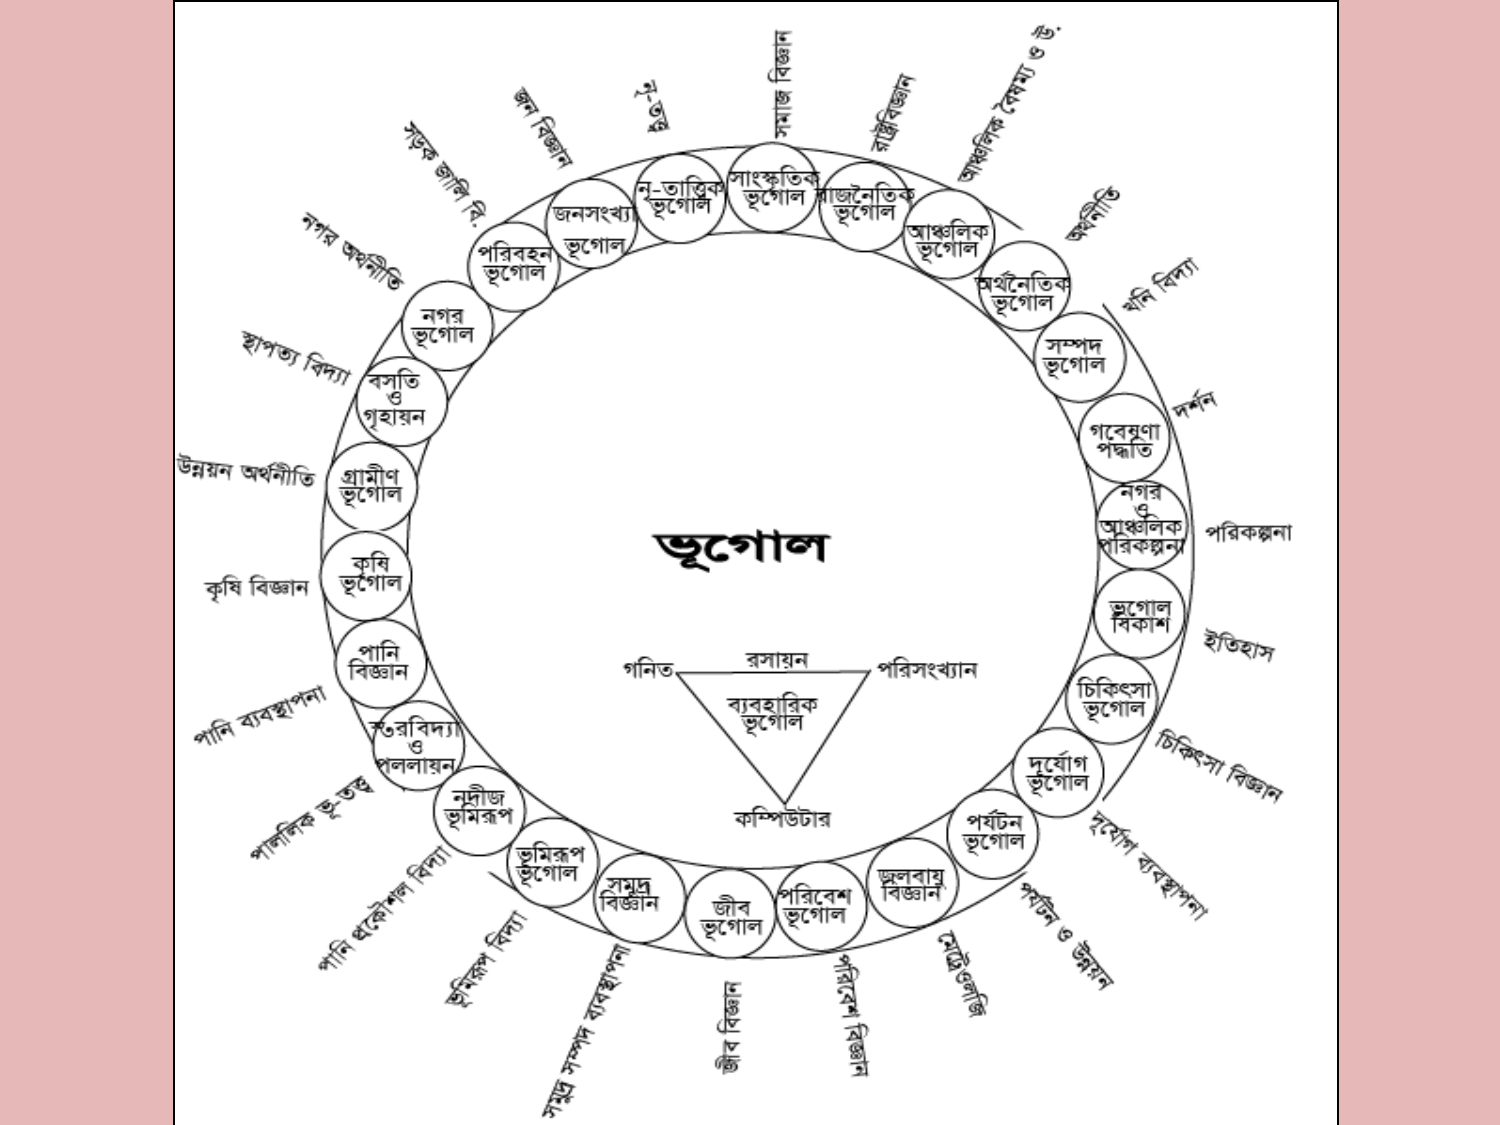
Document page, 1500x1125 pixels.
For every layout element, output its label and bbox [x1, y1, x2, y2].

picture [174, 1, 1338, 1125]
